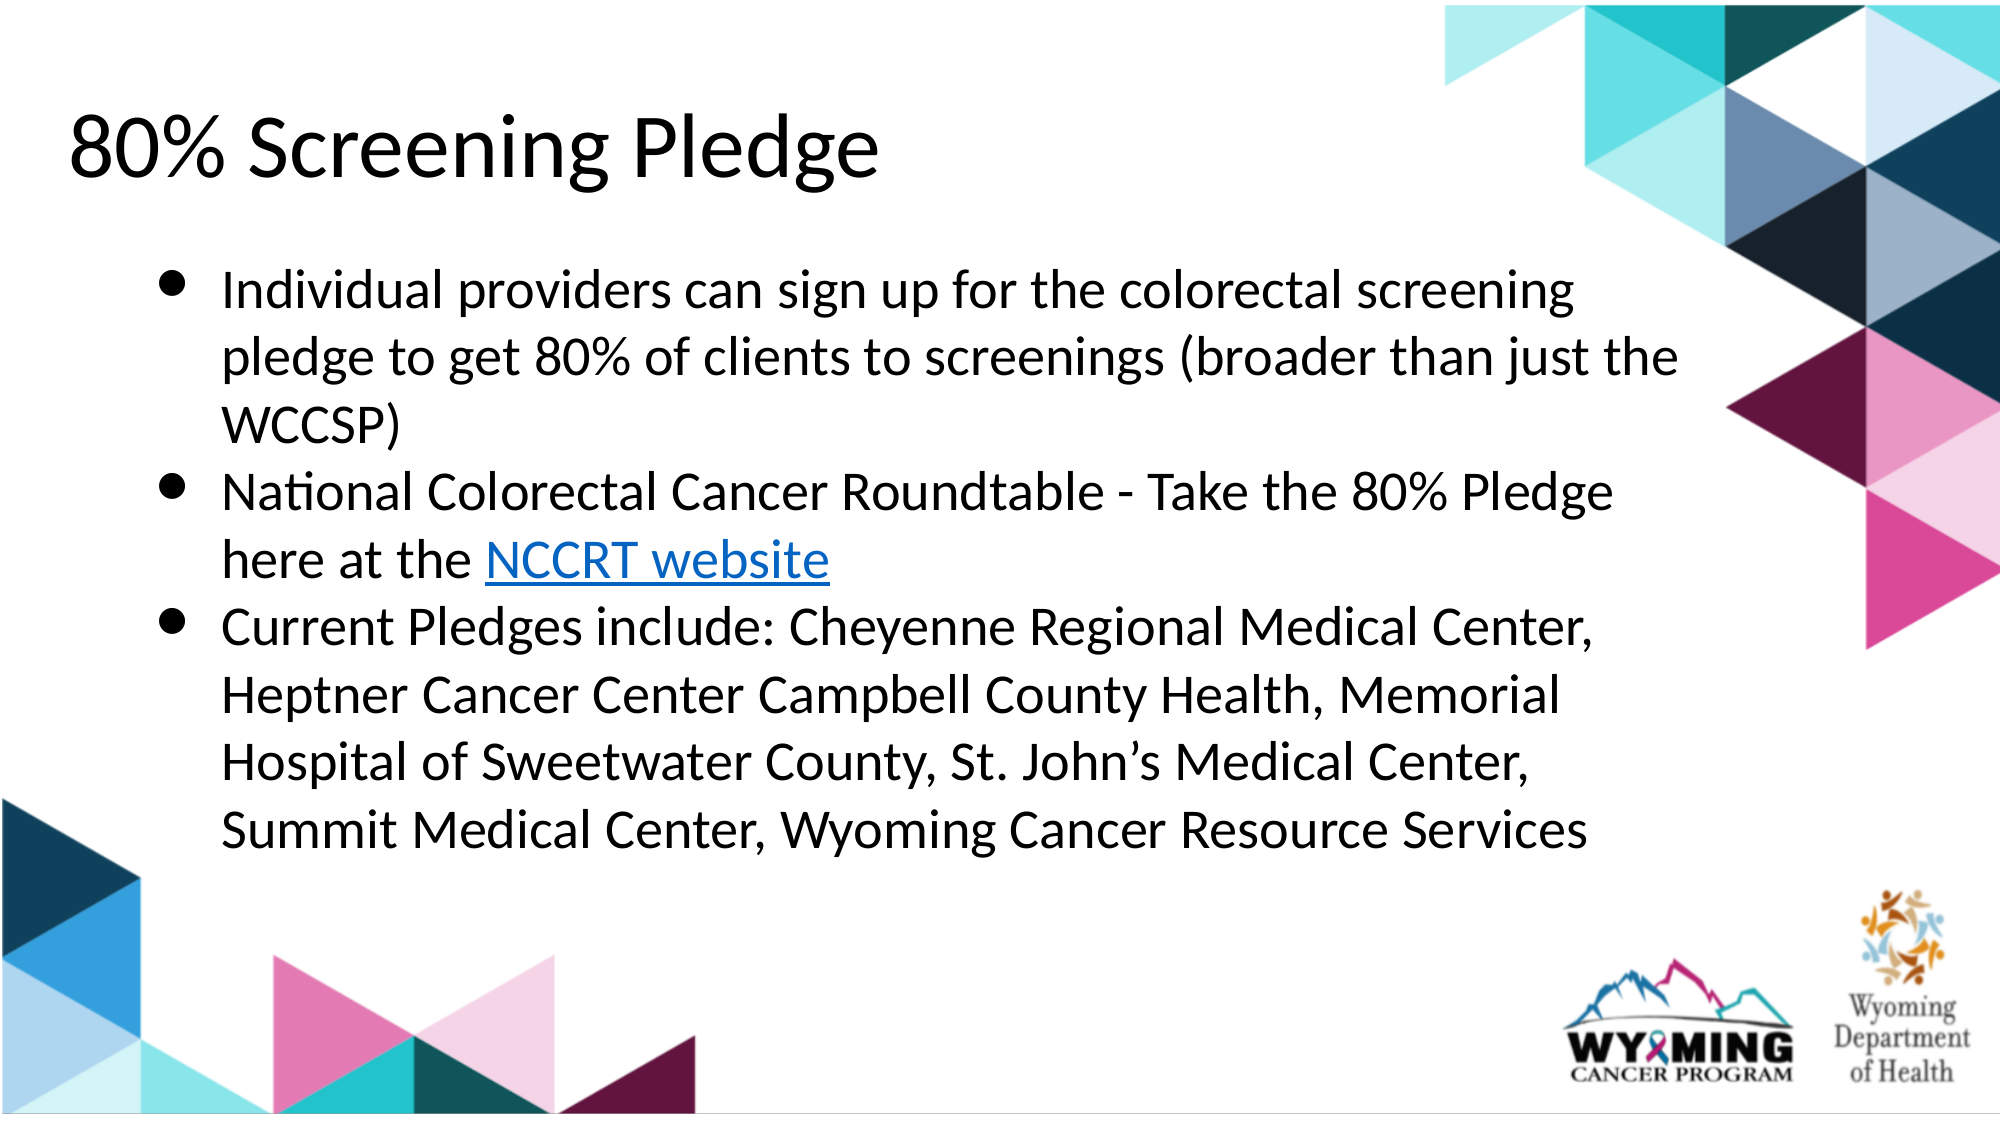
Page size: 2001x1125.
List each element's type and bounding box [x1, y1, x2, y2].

list [2, 2, 2000, 1116]
